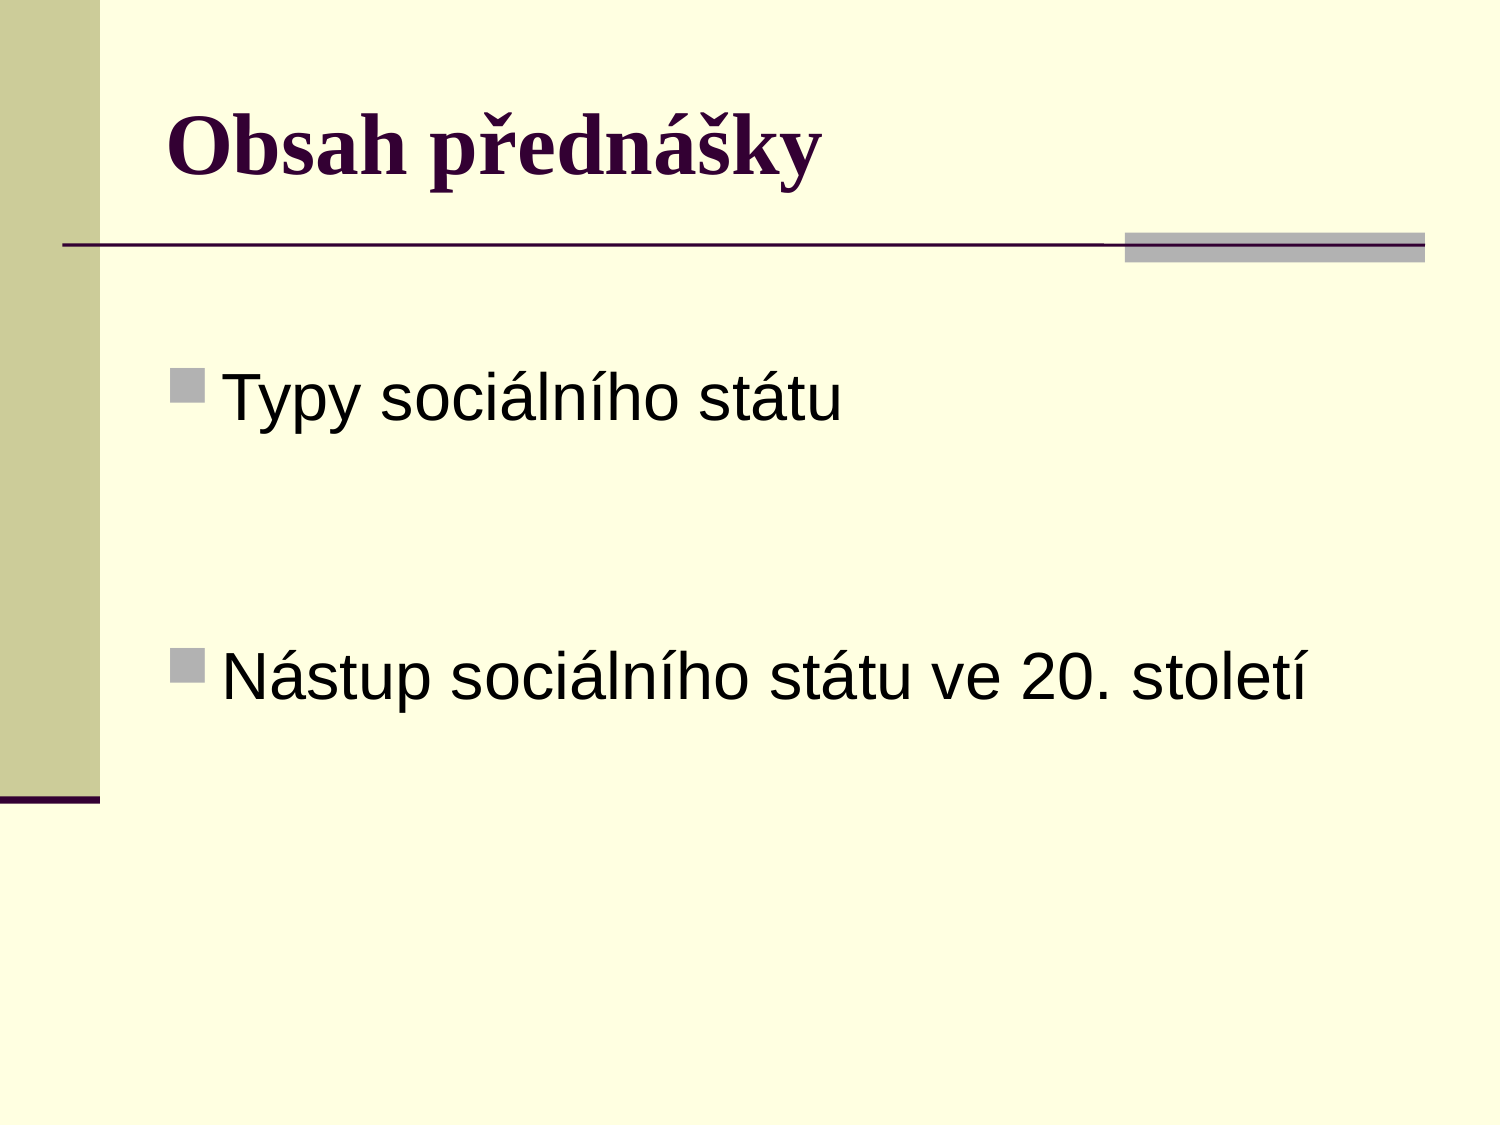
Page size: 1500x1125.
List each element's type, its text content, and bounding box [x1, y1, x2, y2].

title Obsah přednášky [150, 45, 1425, 234]
list Typy sociálního státu Nástup sociálního státu ve 20. století [150, 262, 1425, 1006]
